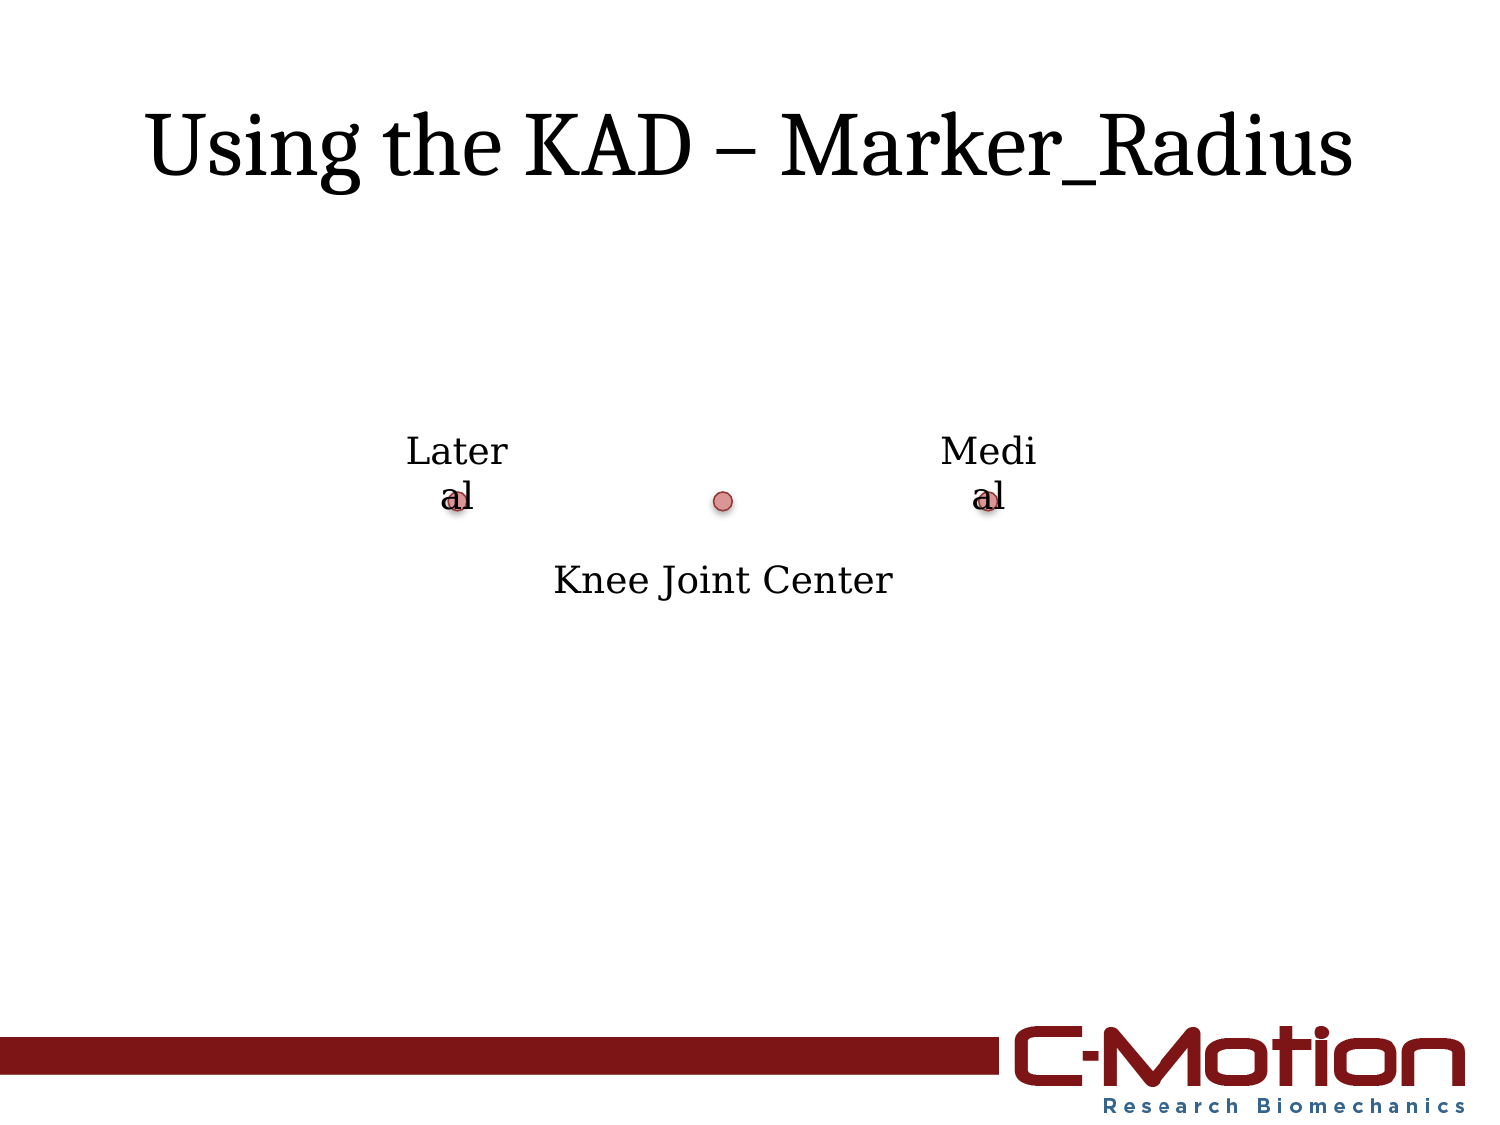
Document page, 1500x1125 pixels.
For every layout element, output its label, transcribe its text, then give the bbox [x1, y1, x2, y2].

text_box Lateral [383, 419, 530, 525]
text_box Medial [915, 419, 1062, 525]
title Using the KAD – Marker_Radius [75, 45, 1425, 233]
text_box [712, 491, 734, 512]
picture [0, 1008, 1470, 1119]
text_box Knee Joint Center [534, 548, 912, 609]
